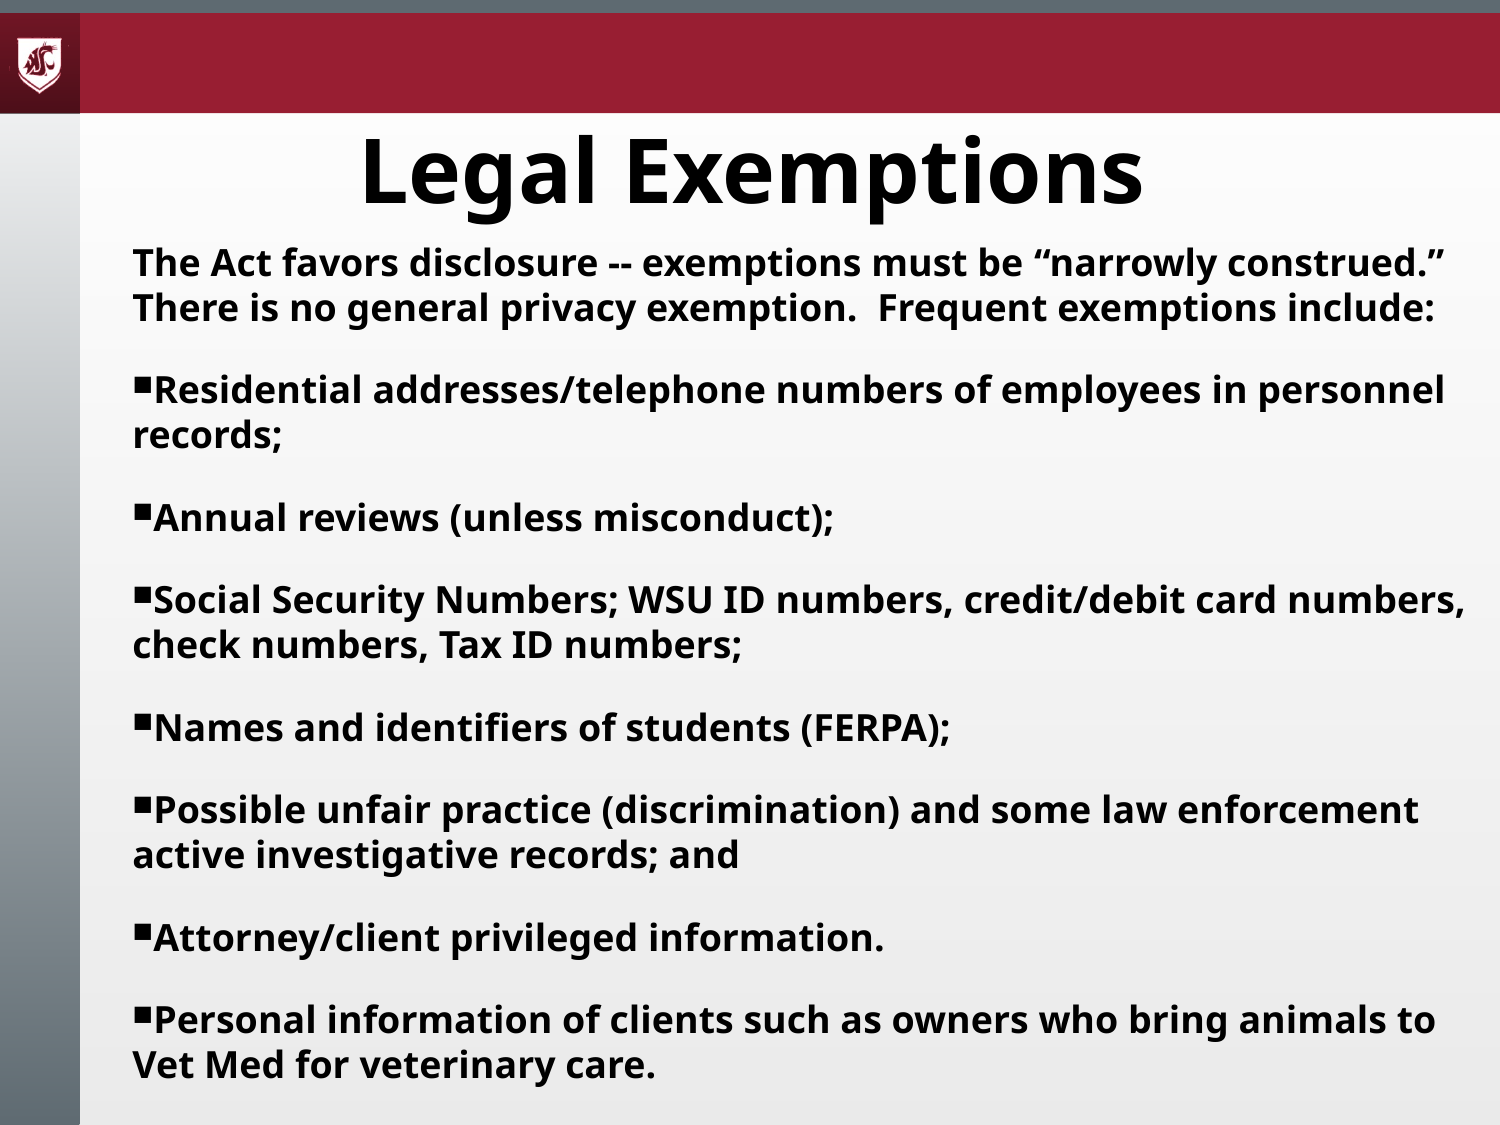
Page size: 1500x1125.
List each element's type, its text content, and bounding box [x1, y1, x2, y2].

picture [9, 27, 69, 100]
list The Act favors disclosure -- exemptions must be “narrowly construed.” There is no general privacy exemption. Frequent exemptions include: Residential addresses/telephone numbers of employees in personnel records; Annual reviews (unless misconduct); Social Security Numbers; WSU ID numbers, credit/debit card numbers, check numbers, Tax ID numbers; Names and identifiers of students (FERPA); Possible unfair practice (discrimination) and some law enforcement active investigative records; and Attorney/client privileged information. Personal information of clients such as owners who bring animals to Vet Med for veterinary care. [90, 230, 1500, 1125]
title Legal Exemptions [117, 118, 1387, 230]
